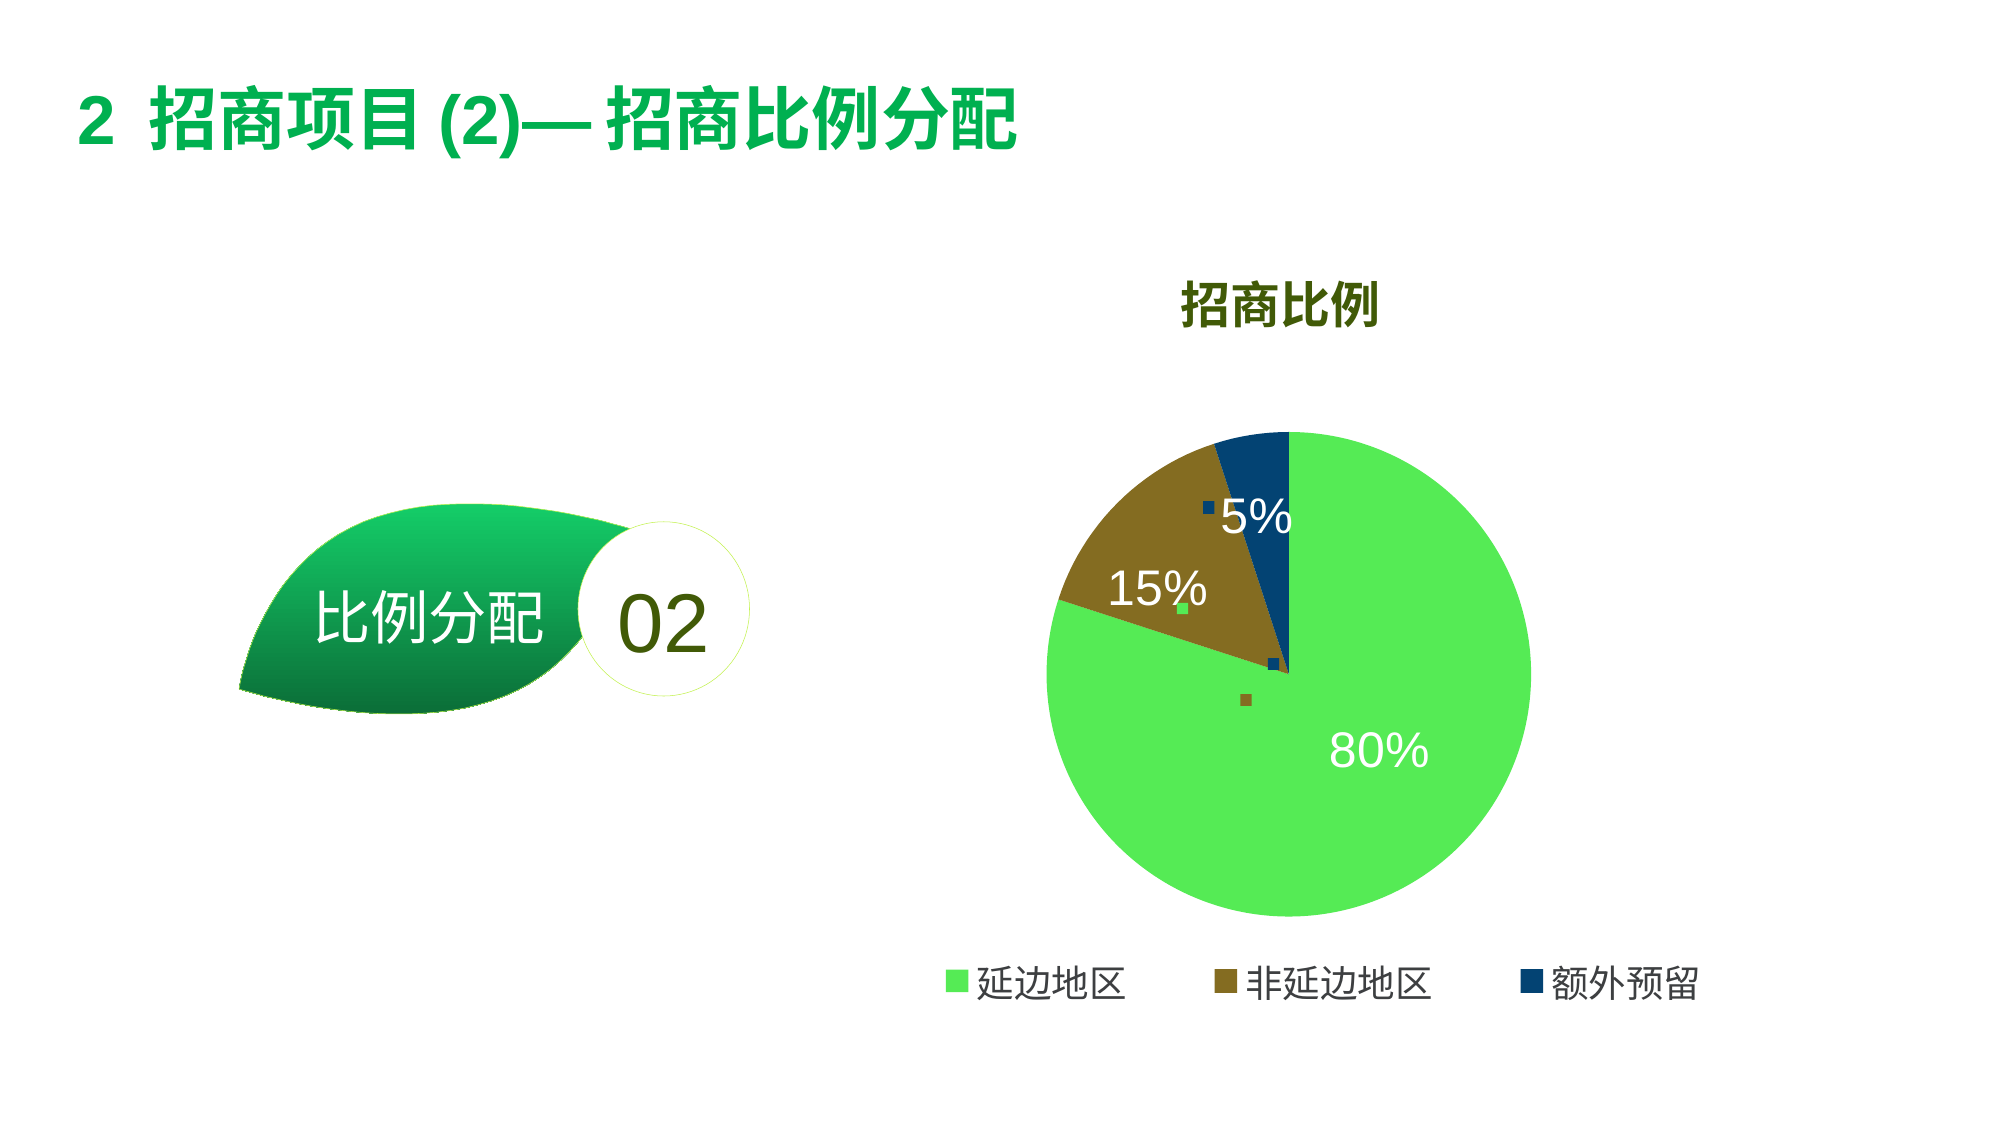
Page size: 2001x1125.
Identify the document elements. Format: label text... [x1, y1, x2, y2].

chart [654, 225, 1906, 1052]
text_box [238, 503, 654, 714]
text_box 2 招商项目(2)—招商比例分配 [62, 26, 1212, 168]
